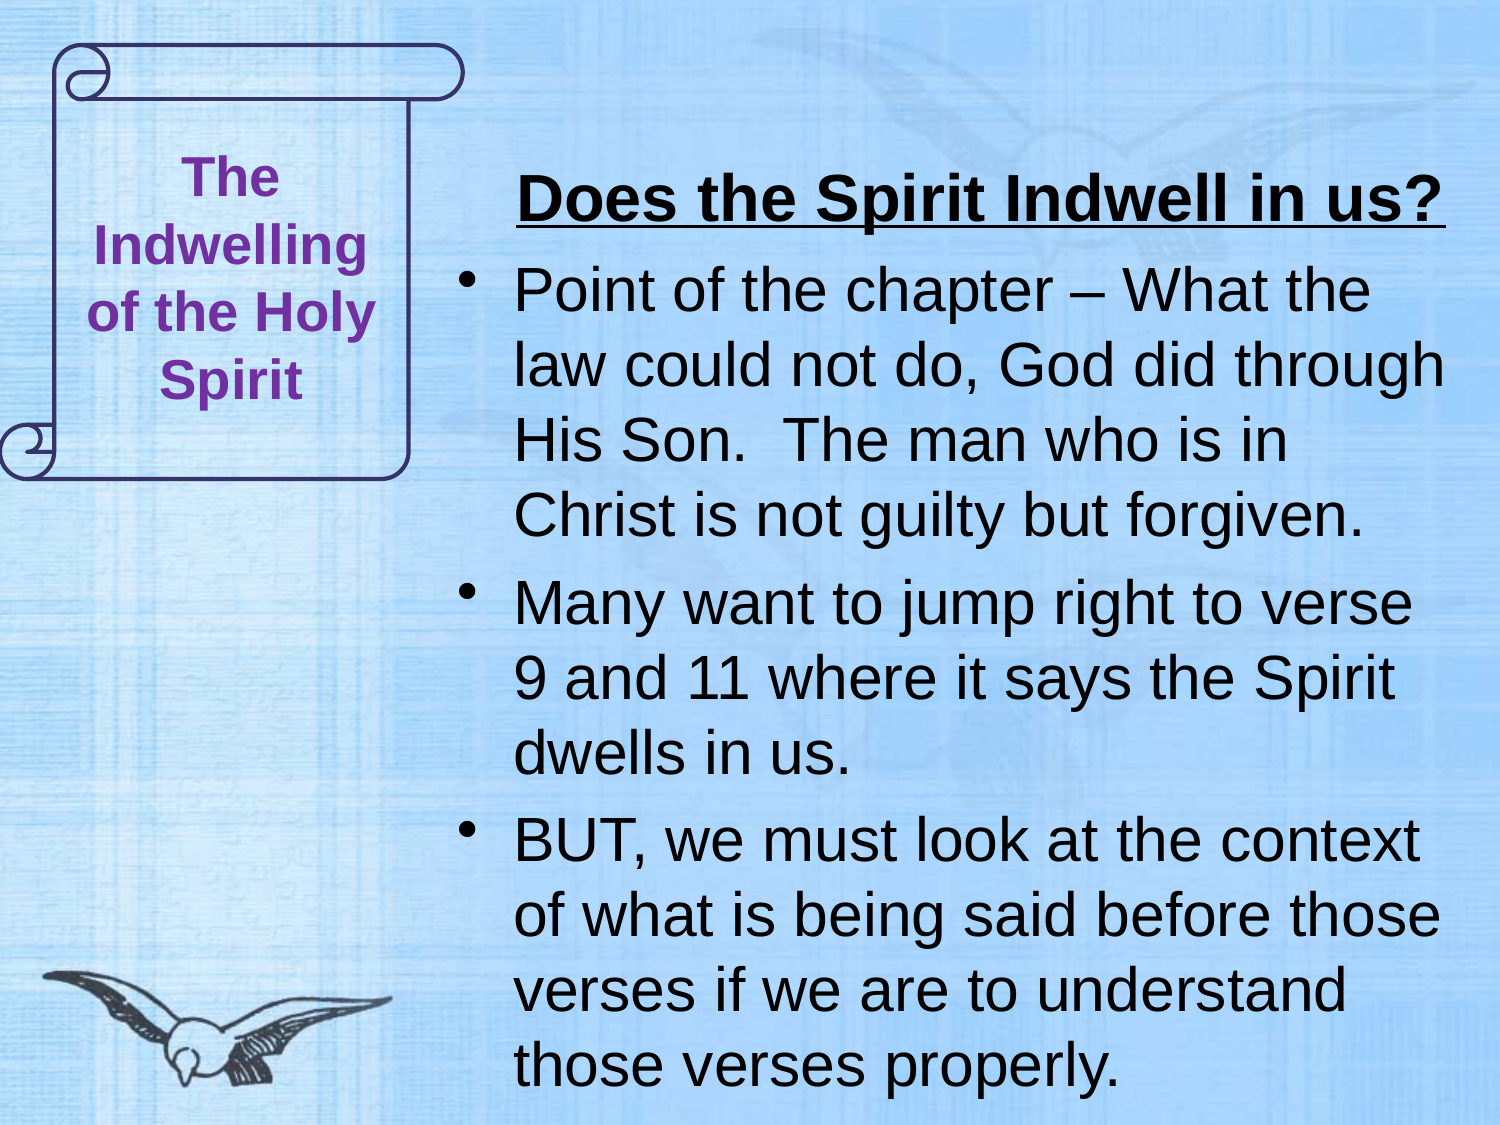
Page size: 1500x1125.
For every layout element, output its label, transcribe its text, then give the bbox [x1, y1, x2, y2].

text_box The Indwelling of the Holy Spirit [0, 42, 465, 482]
picture [0, 0, 1500, 1125]
list Point of the chapter – What the law could not do, God did through His Son. The man who is in Christ is not guilty but forgiven. Many want to jump right to verse 9 and 11 where it says the Spirit dwells in us. BUT, we must look at the context of what is being said before those verses if we are to understand those verses properly. [441, 241, 1480, 1054]
title Does the Spirit Indwell in us? [462, 29, 1499, 242]
